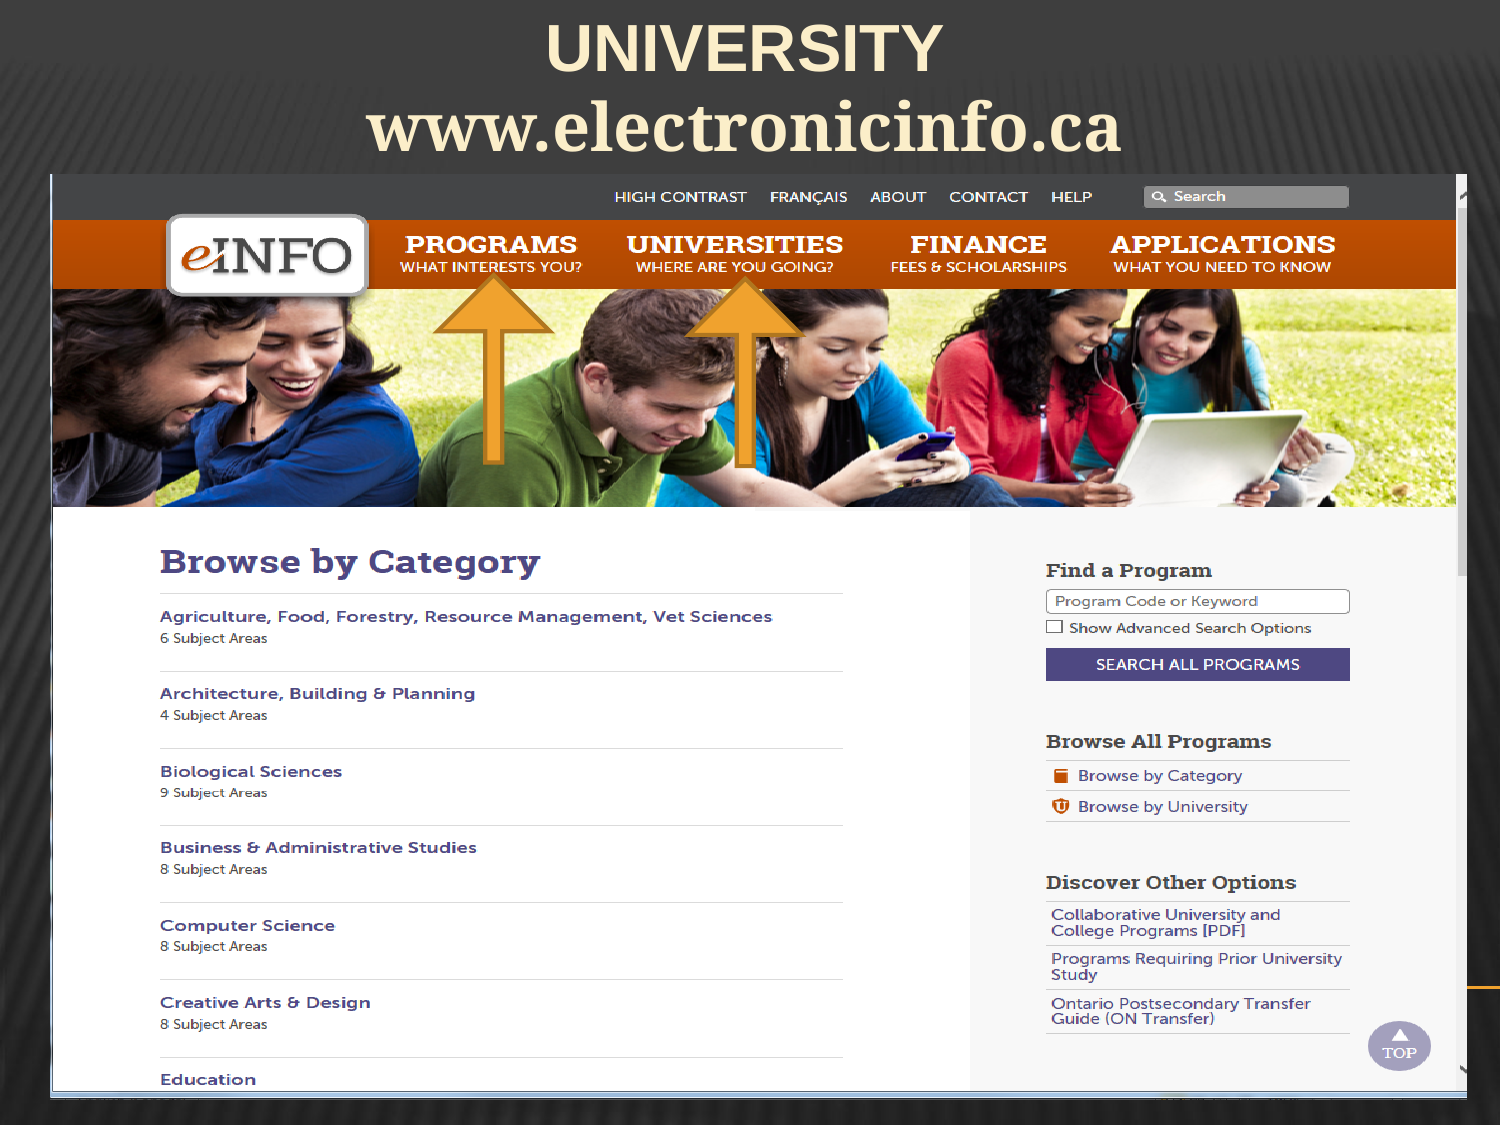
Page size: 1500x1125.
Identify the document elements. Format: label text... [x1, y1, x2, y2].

text_box UNIVERSITY www.electronicinfo.ca [0, 0, 1496, 175]
picture [0, 0, 1500, 1125]
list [49, 174, 1467, 1101]
